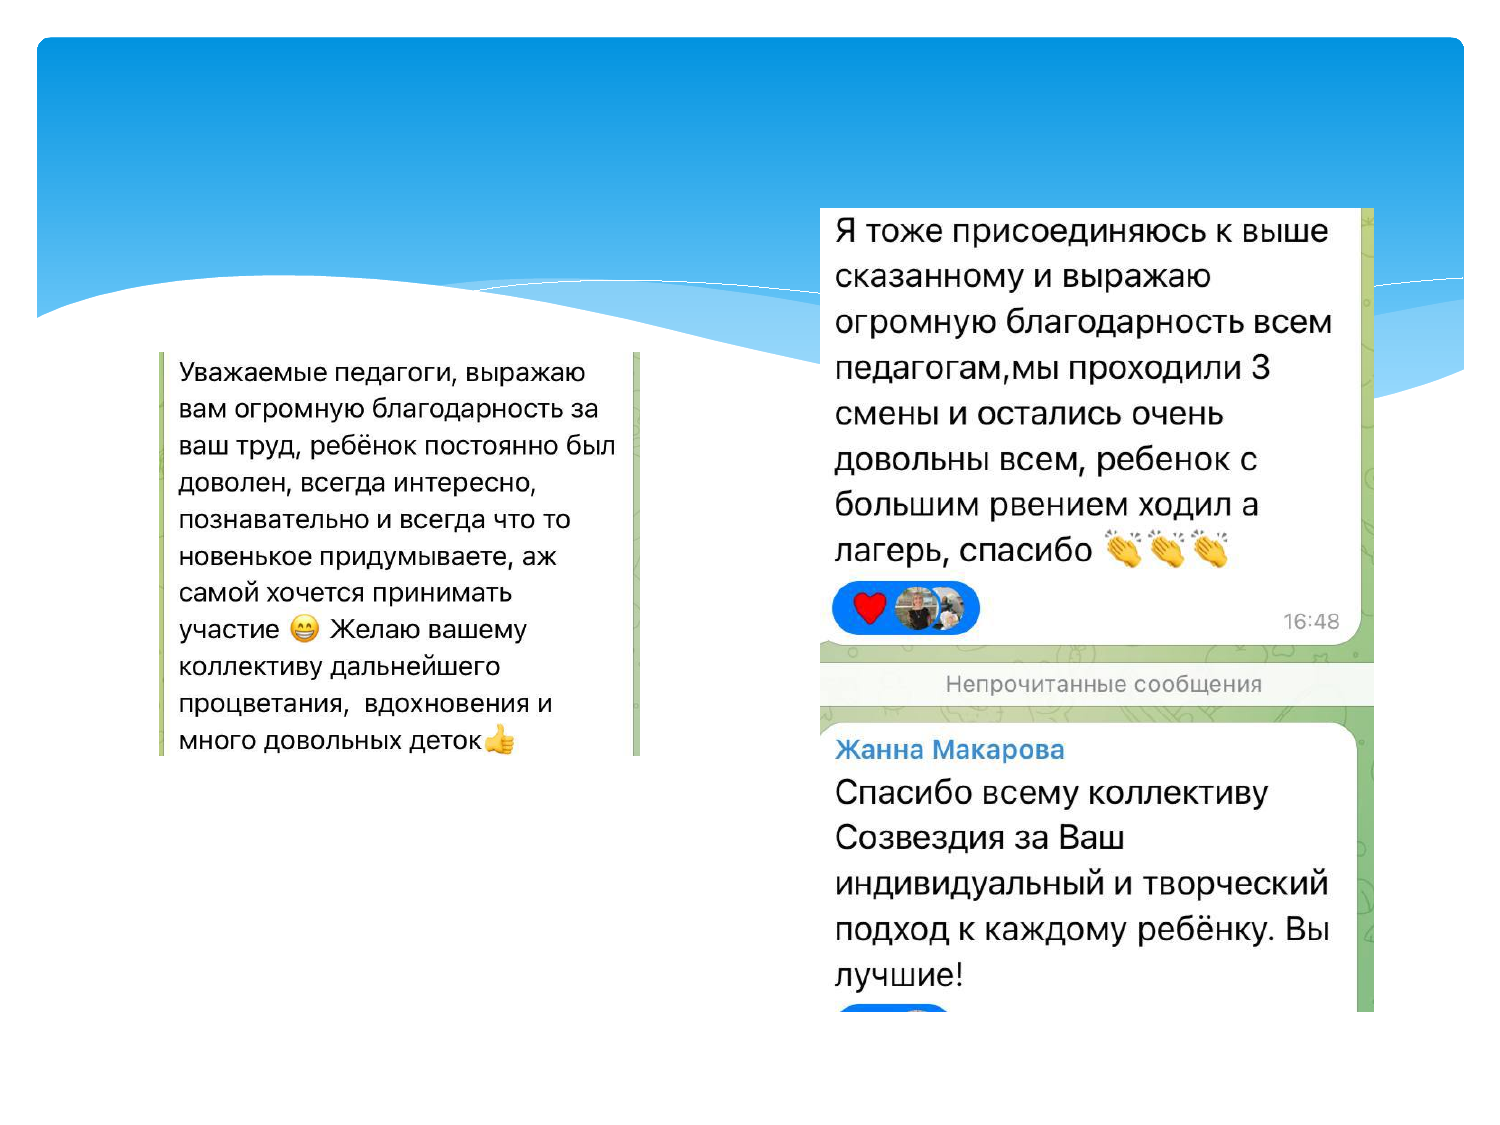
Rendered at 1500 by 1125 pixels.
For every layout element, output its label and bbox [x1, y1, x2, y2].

list [820, 207, 1374, 1012]
picture [159, 351, 641, 756]
